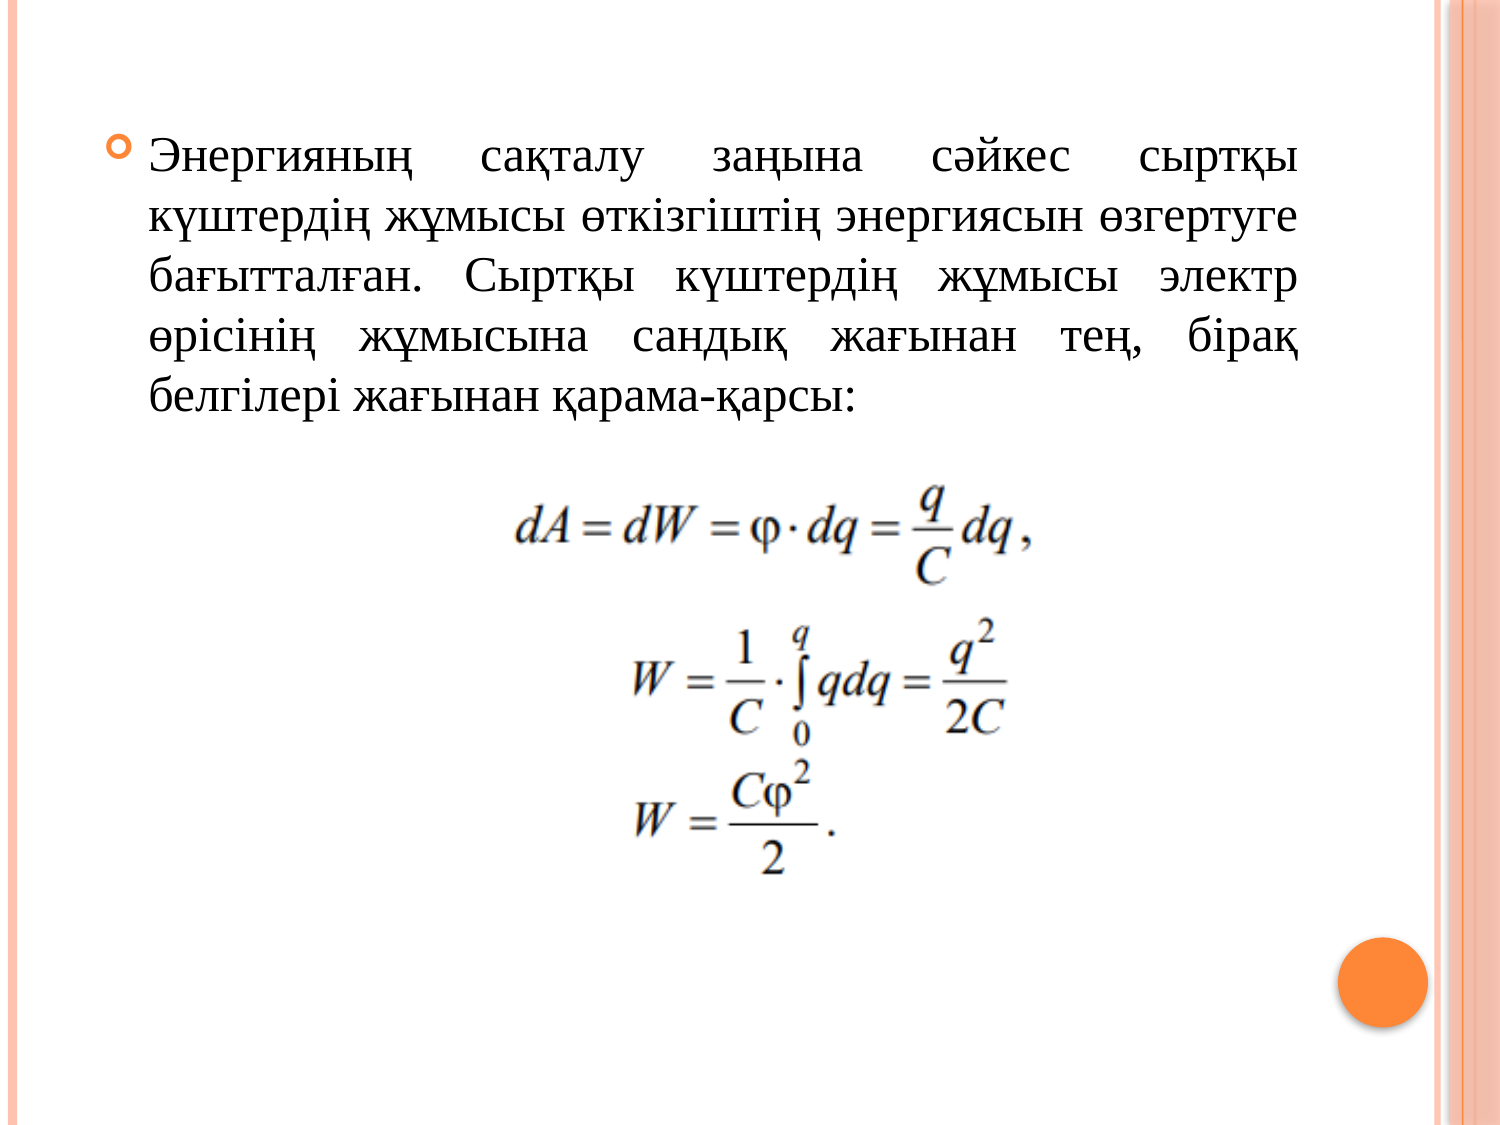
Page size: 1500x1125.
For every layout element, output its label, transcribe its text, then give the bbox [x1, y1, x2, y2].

list Энергияның сақталу заңына сәйкес сыртқы күштердің жұмысы өткізгіштің энергиясын өзгертуге бағытталған. Сыртқы күштердің жұмысы электр өрісінің жұмысына сандық жағынан тең, бірақ белгілері жағынан қарама-қарсы: [88, 113, 1314, 914]
picture [442, 426, 1093, 886]
